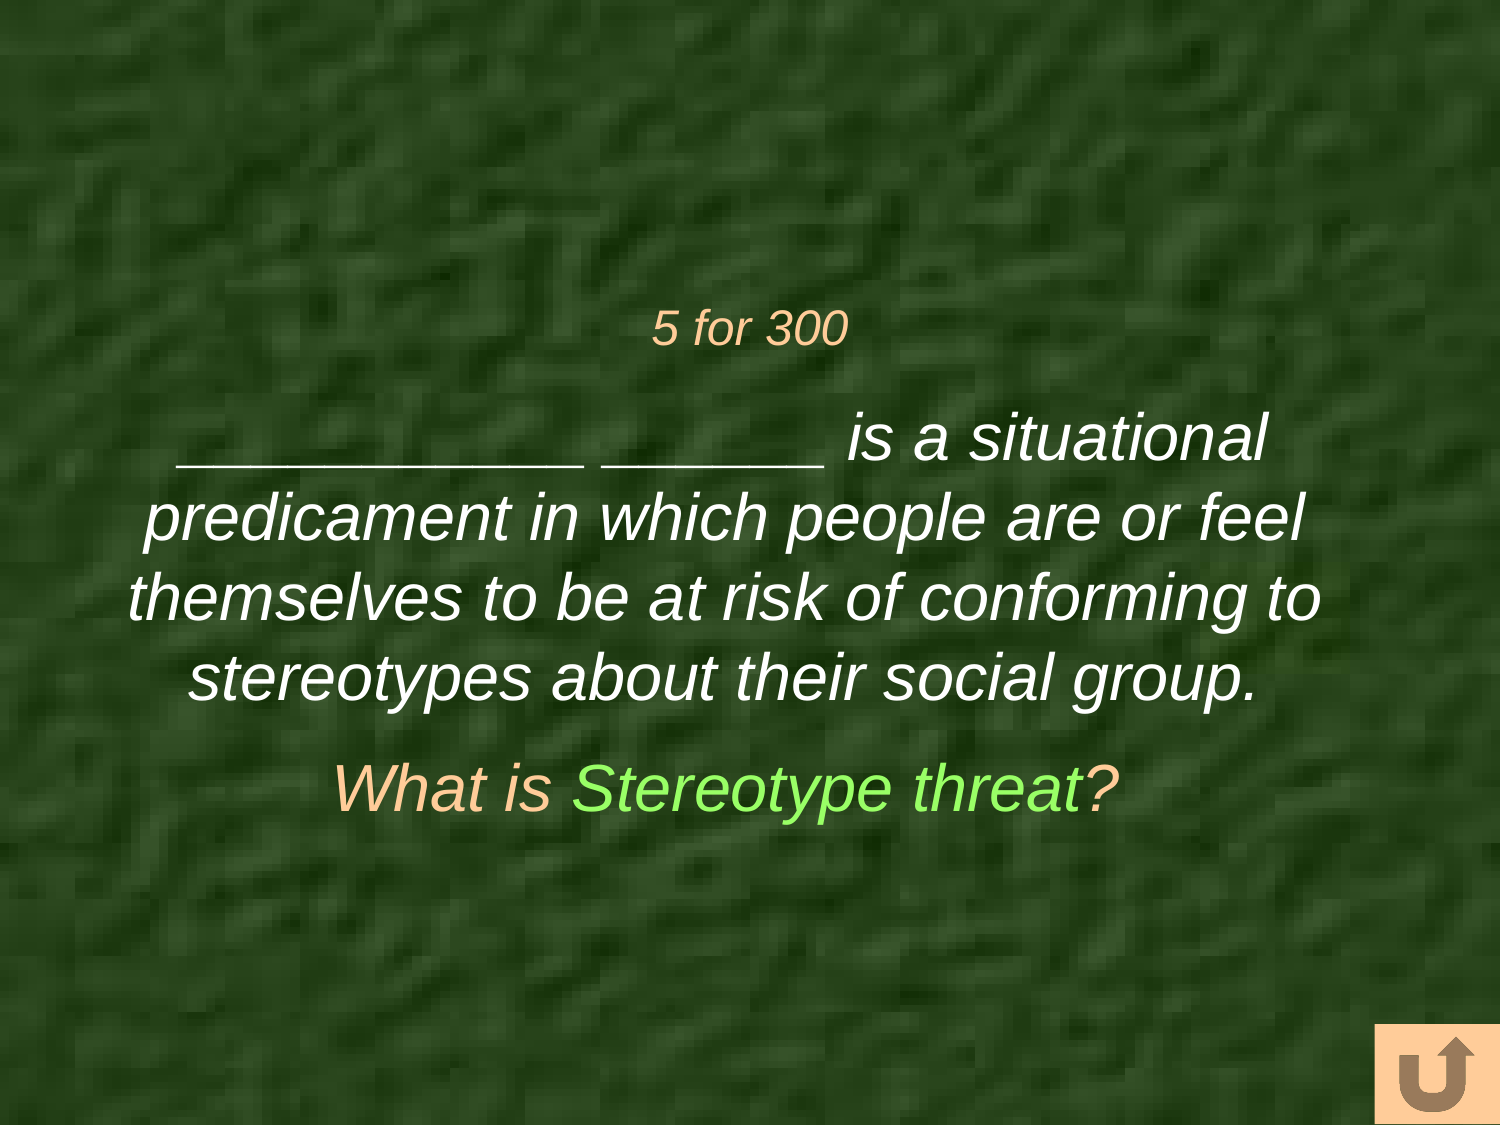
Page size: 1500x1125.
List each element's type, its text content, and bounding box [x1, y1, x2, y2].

picture [0, 0, 1500, 1125]
text_box What is Stereotype threat? [156, 737, 1295, 833]
text_box ___________ ______ is a situational predicament in which people are or feel themselves to be at risk of conforming to stereotypes about their social group. [81, 386, 1370, 722]
title 5 for 300 [568, 299, 932, 350]
text_box [1374, 1024, 1500, 1125]
